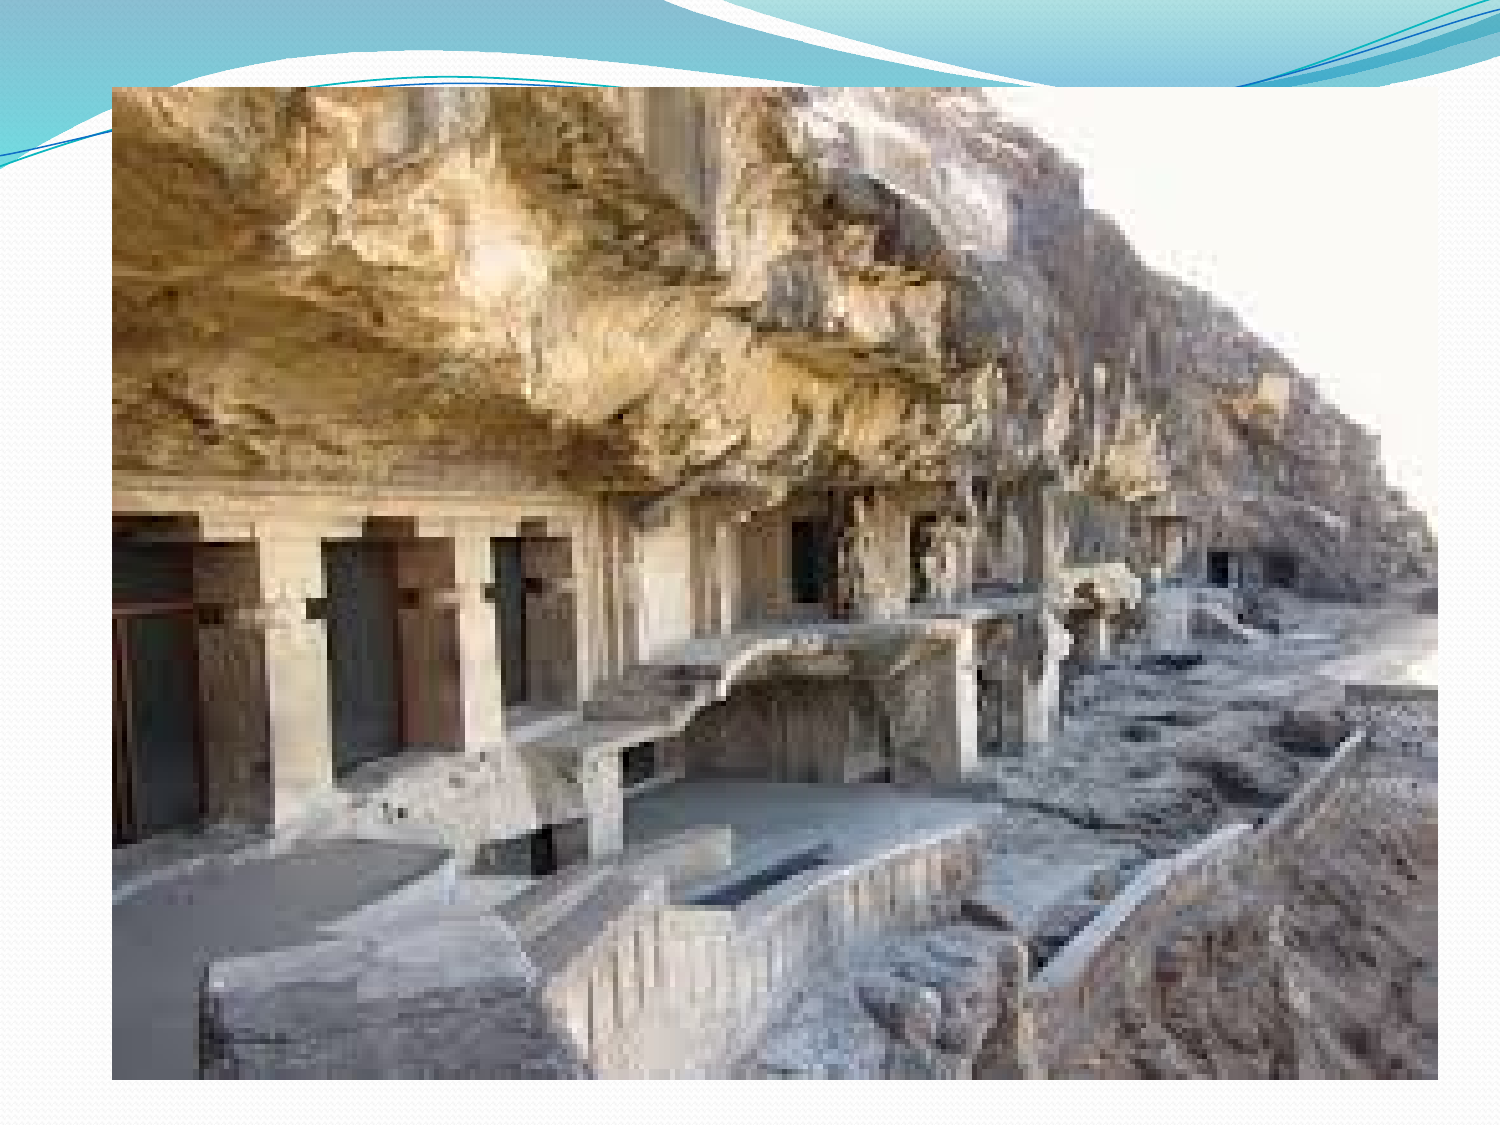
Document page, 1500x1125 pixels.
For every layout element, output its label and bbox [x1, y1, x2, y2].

list [112, 87, 1438, 1081]
